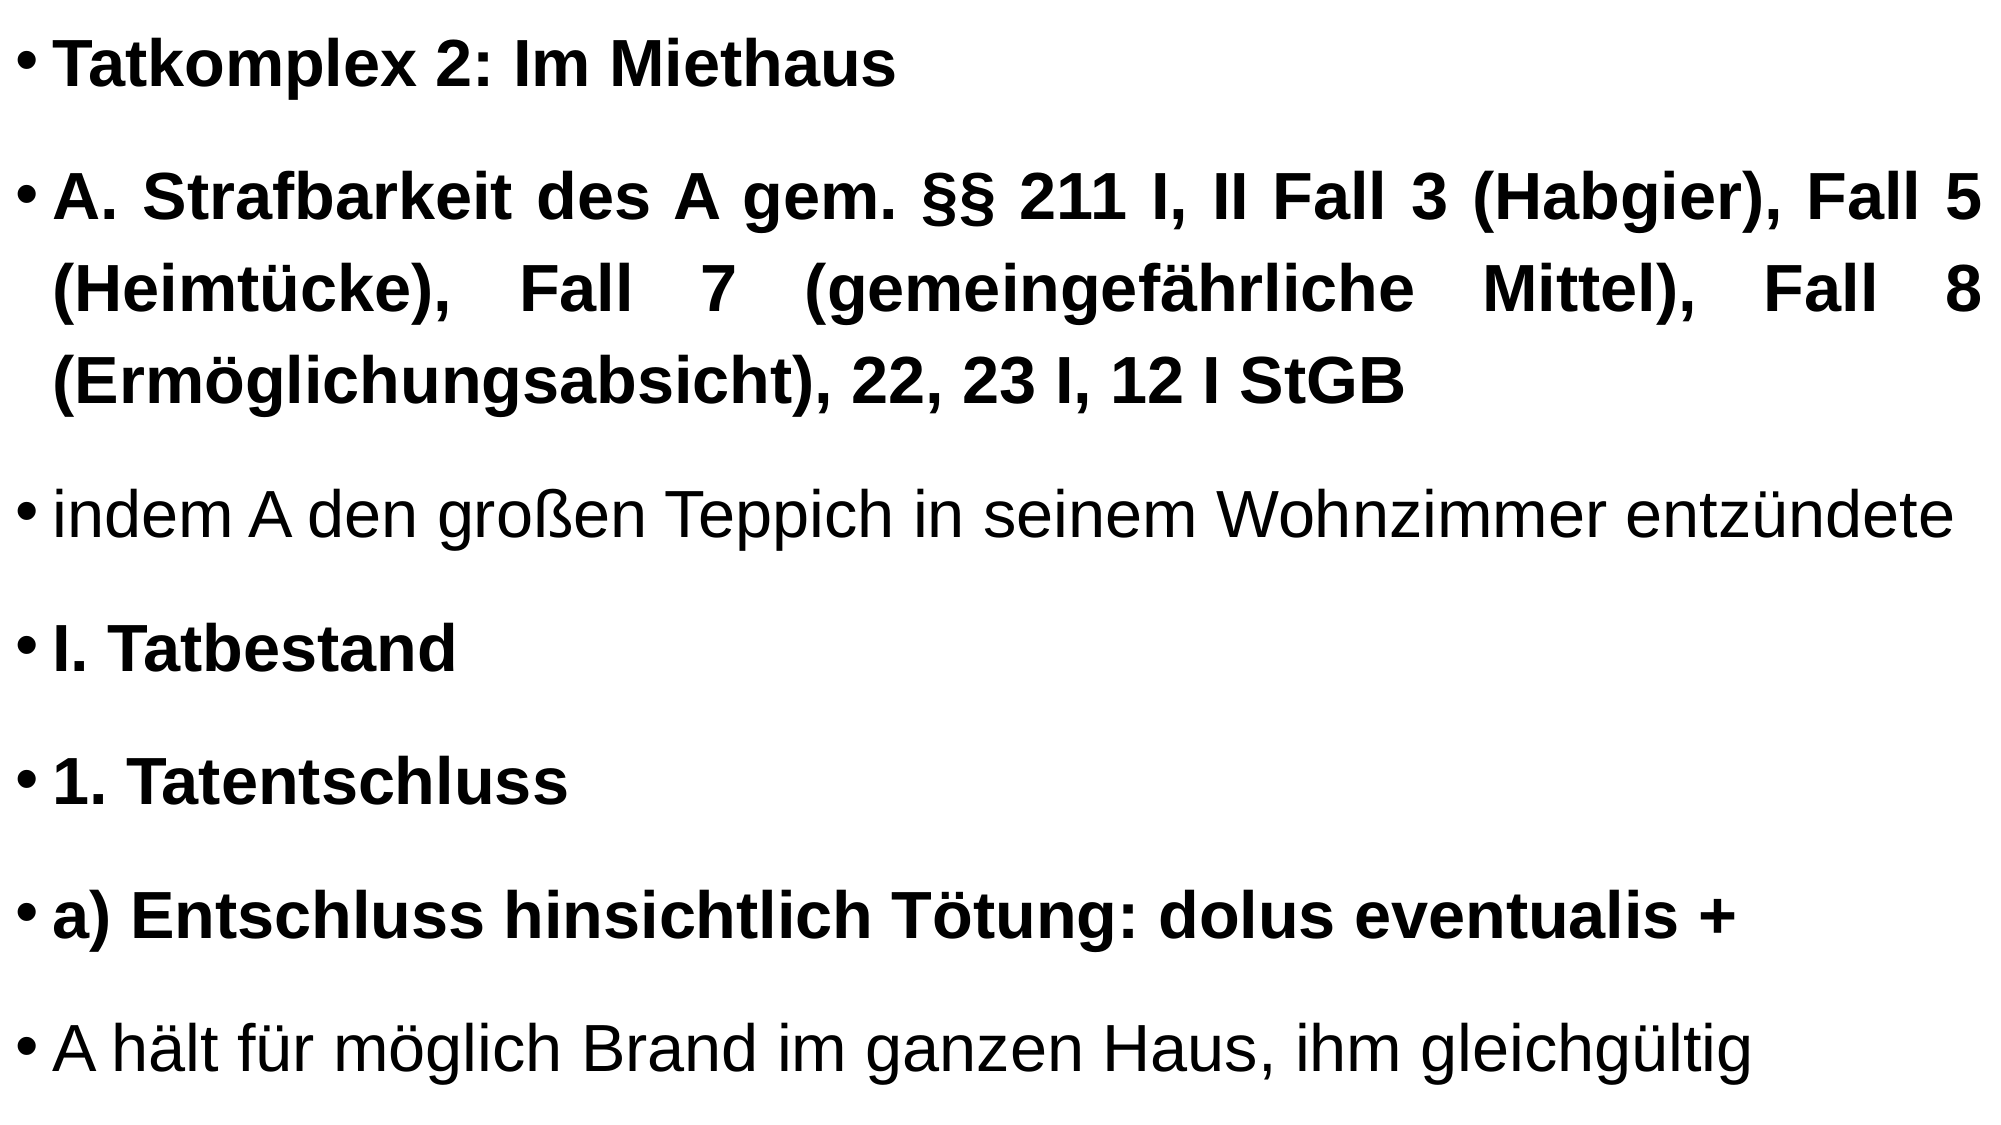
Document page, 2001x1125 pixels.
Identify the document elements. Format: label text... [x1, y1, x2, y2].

list Tatkomplex 2: Im Miethaus A. Strafbarkeit des A gem. §§ 211 I, II Fall 3 (Habgier), Fall 5 (Heimtücke), Fall 7 (gemeingefährliche Mittel), Fall 8 (Ermöglichungsabsicht), 22, 23 I, 12 I StGB indem A den großen Teppich in seinem Wohnzimmer entzündete I. Tatbestand 1. Tatentschluss a) Entschluss hinsichtlich Tötung: dolus eventualis + A hält für möglich Brand im ganzen Haus, ihm gleichgültig [0, 0, 2000, 1125]
